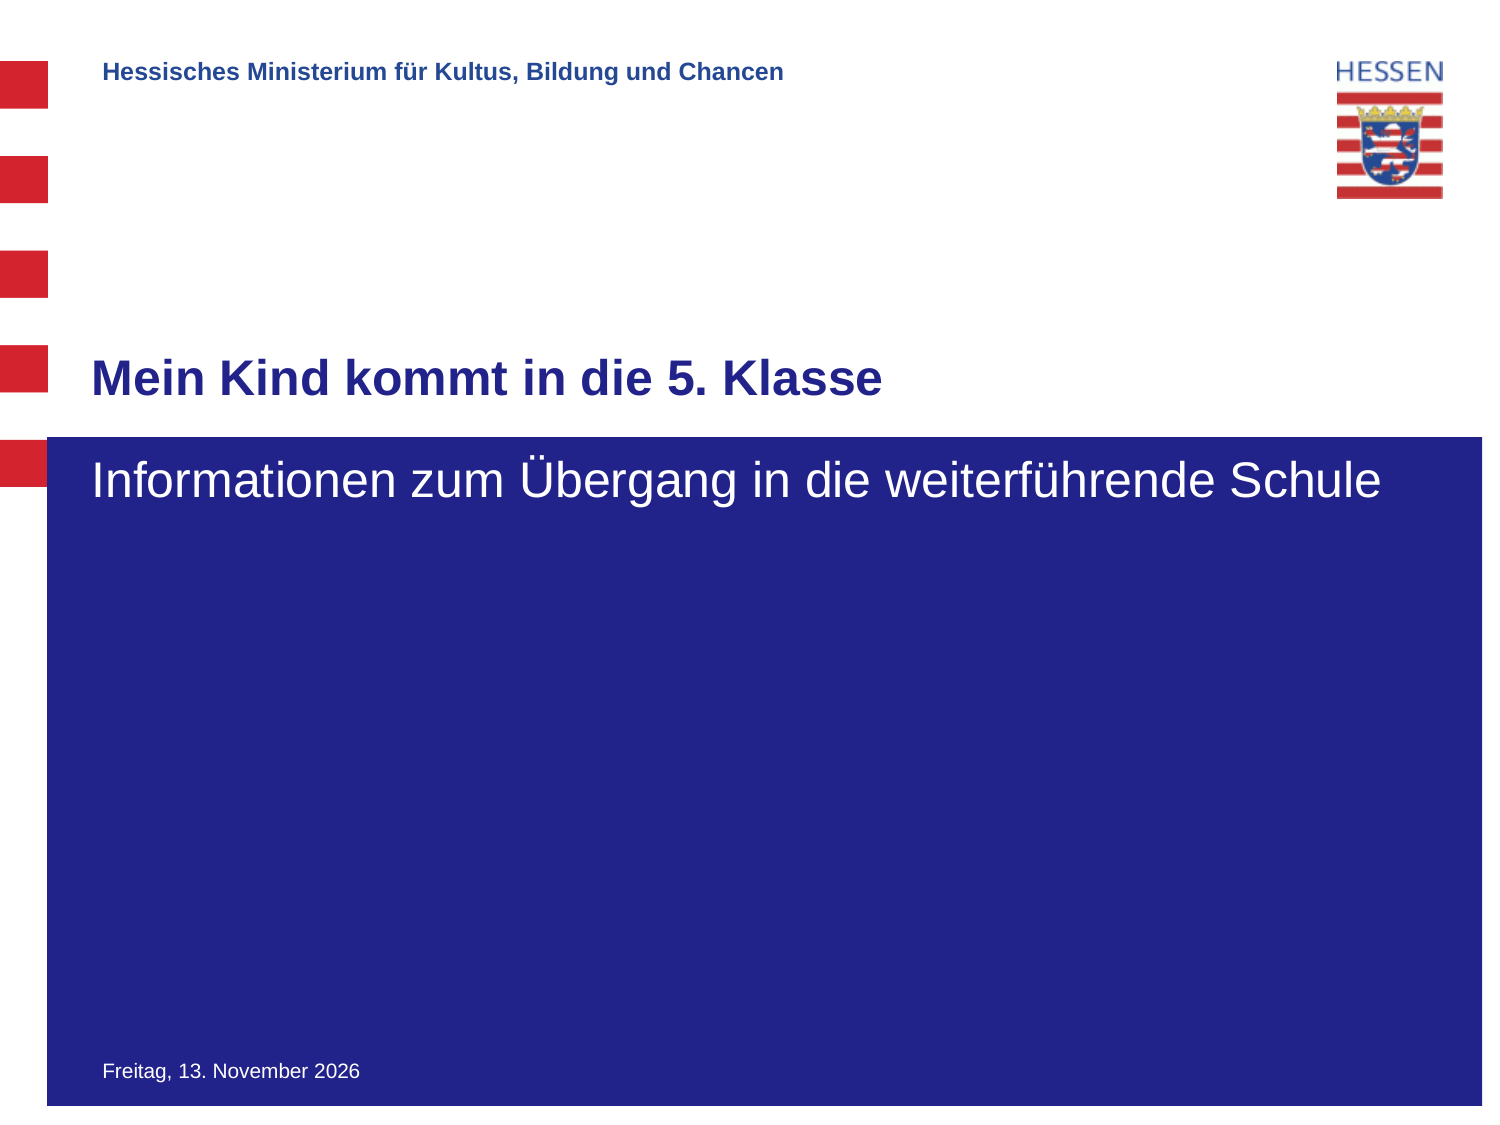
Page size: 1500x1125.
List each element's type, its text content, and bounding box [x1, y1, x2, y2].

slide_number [87, 1049, 571, 1113]
list Informationen zum Übergang in die weiterführende Schule [47, 437, 1483, 1106]
picture [1337, 61, 1443, 199]
picture [0, 61, 48, 487]
title Mein Kind kommt in die 5. Klasse [76, 338, 1352, 432]
footer Hessisches Ministerium für Kultus, Bildung und Chancen [86, 47, 1294, 126]
